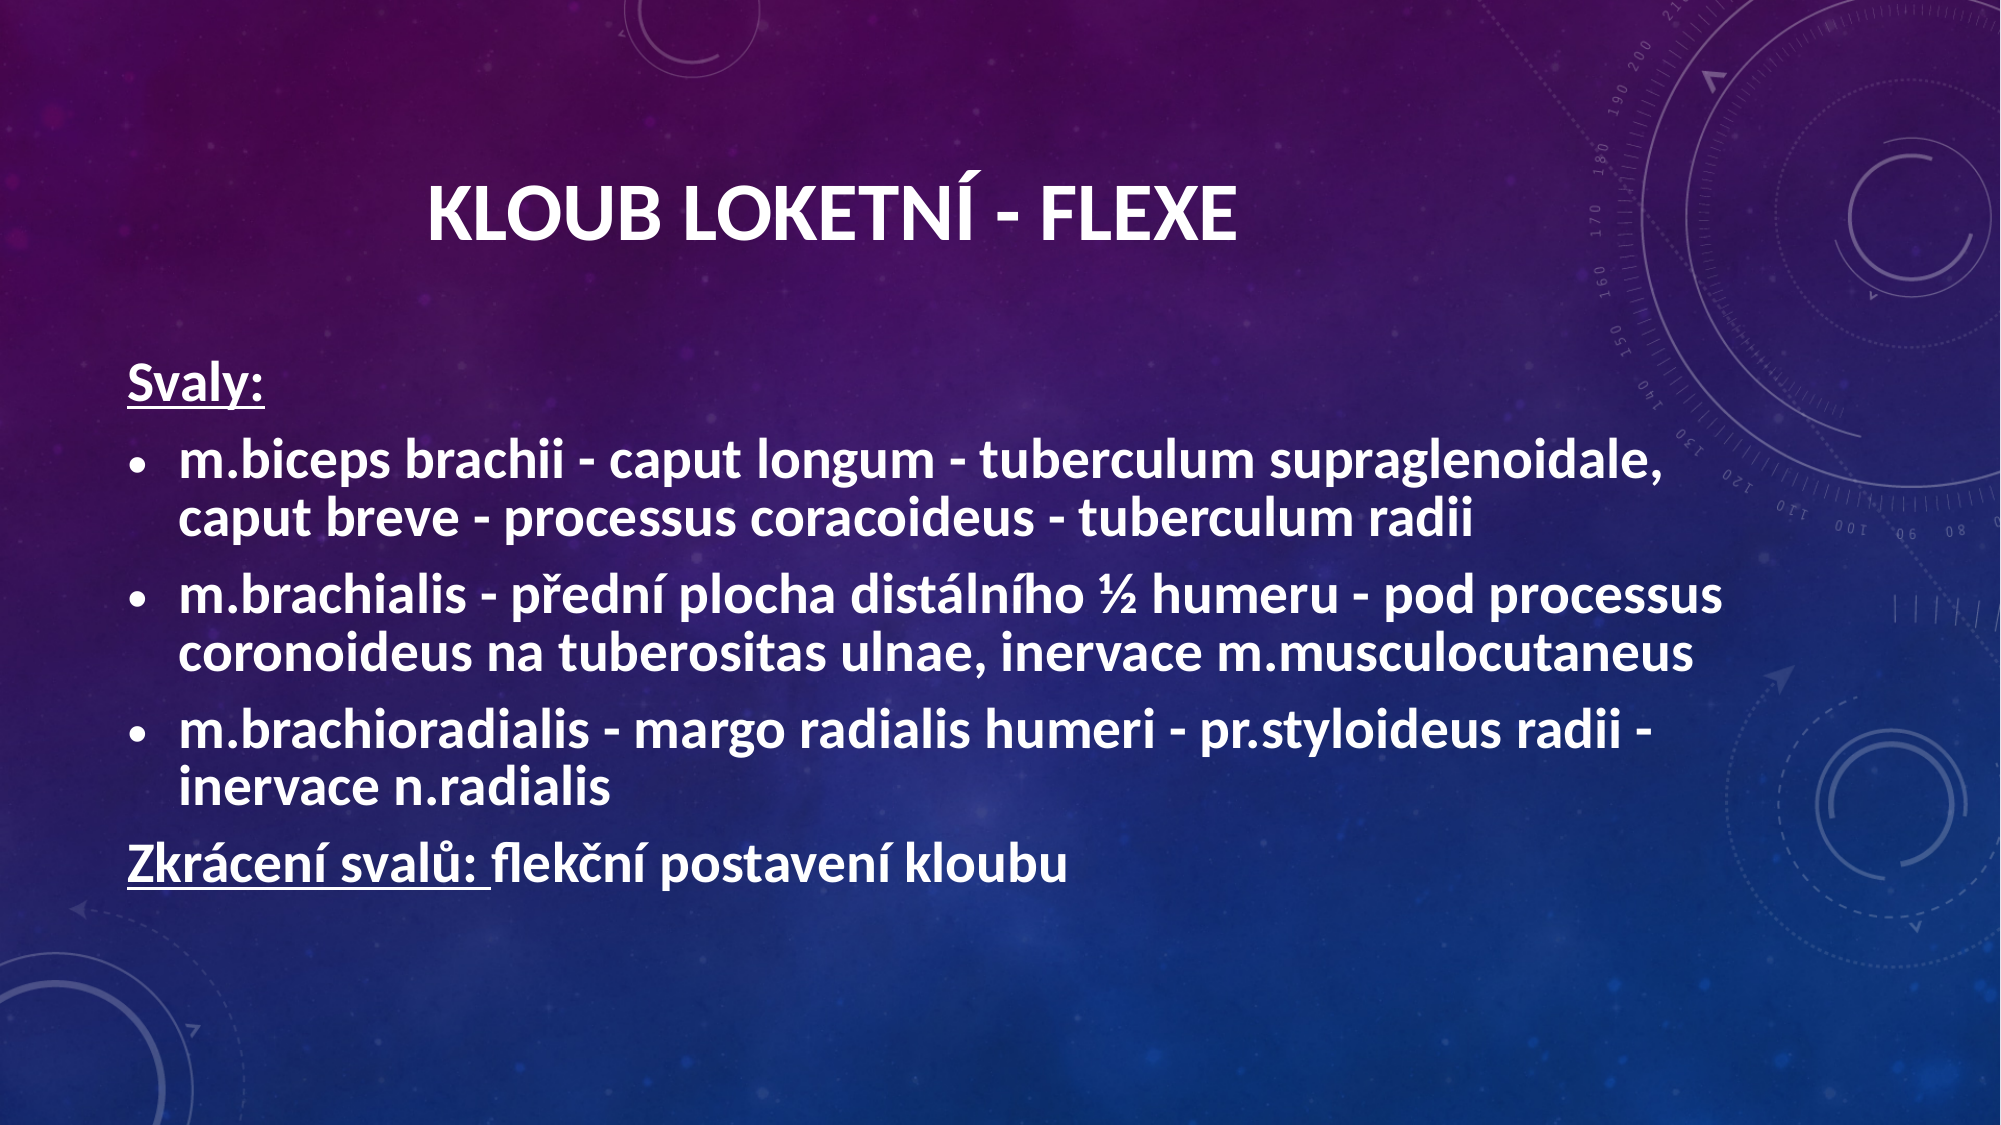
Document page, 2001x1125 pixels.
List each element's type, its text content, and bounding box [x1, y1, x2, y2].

text_box Svaly: m.biceps brachii - caput longum - tuberculum supraglenoidale, caput breve - processus coracoideus - tuberculum radii m.brachialis - přední plocha distálního ½ humeru - pod processus coronoideus na tuberositas ulnae, inervace m.musculocutaneus m.brachioradialis - margo radialis humeri - pr.styloideus radii - inervace n.radialis Zkrácení svalů: flekční postavení kloubu [112, 351, 1775, 950]
text_box Kloub loketní - flexe [112, 99, 1775, 339]
picture [0, 0, 2001, 1125]
